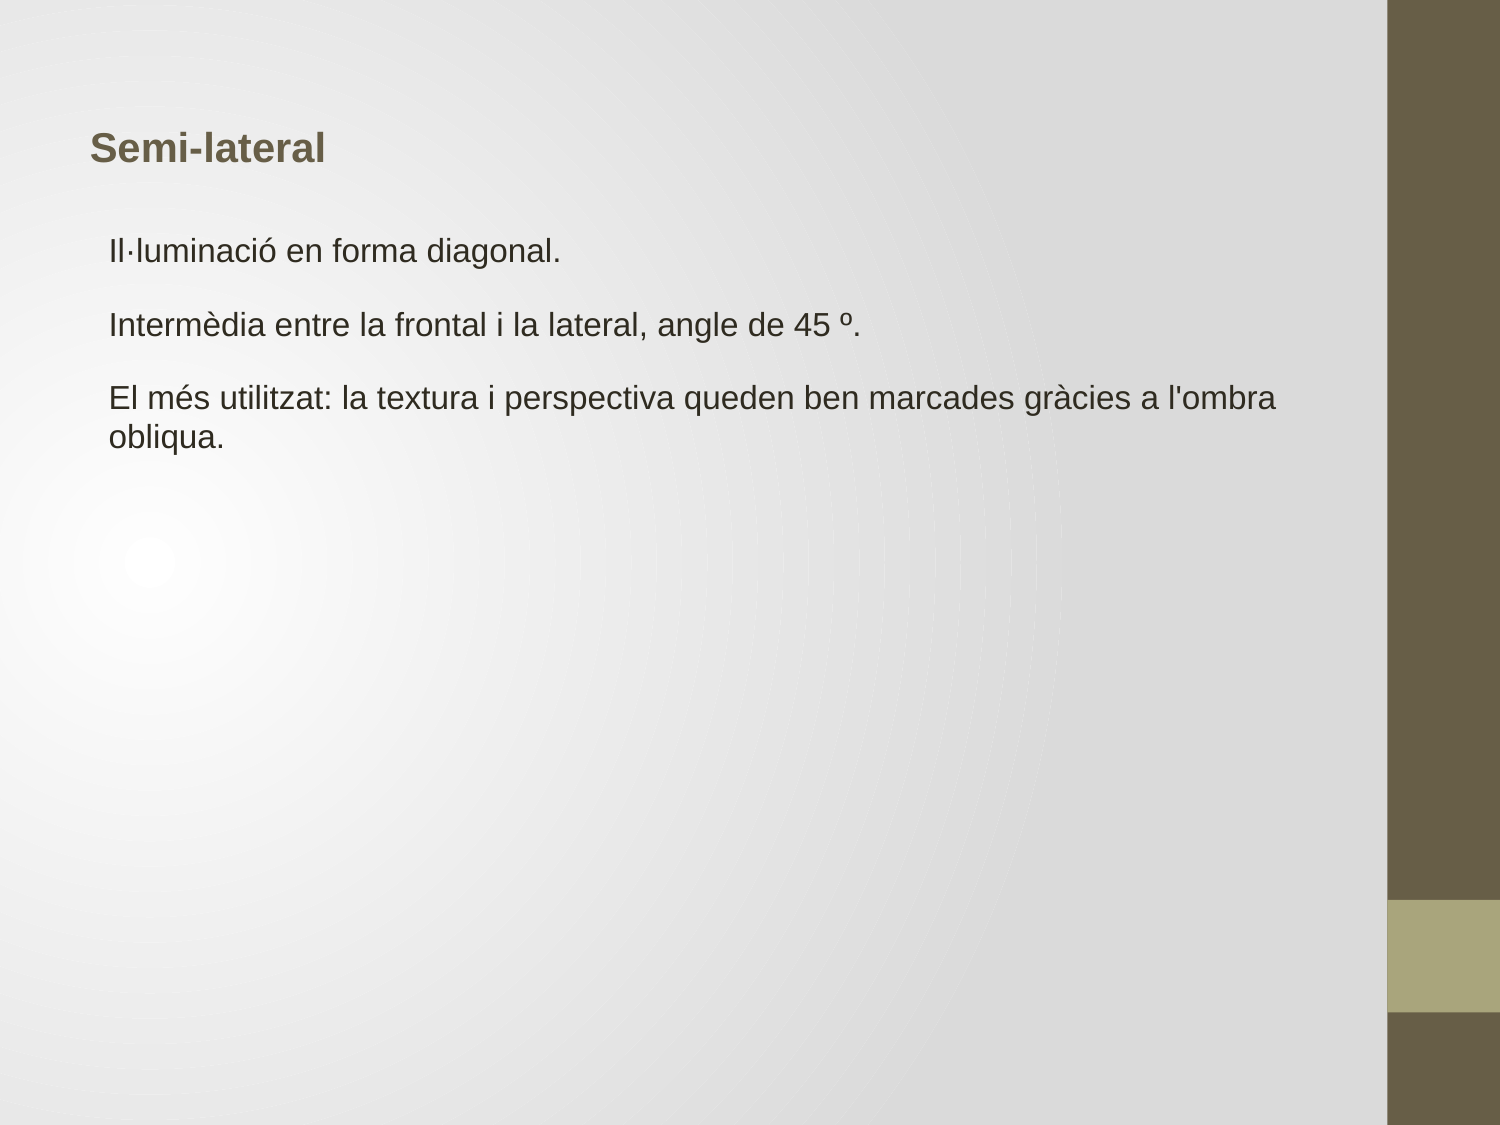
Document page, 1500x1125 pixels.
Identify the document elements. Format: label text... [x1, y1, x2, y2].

text_box Il·luminació en forma diagonal. Intermèdia entre la frontal i la lateral, angle de 45 º. El més utilitzat: la textura i perspectiva queden ben marcades gràcies a l'ombra obliqua. [74, 222, 1325, 871]
text_box Semi-lateral [74, 117, 1325, 178]
